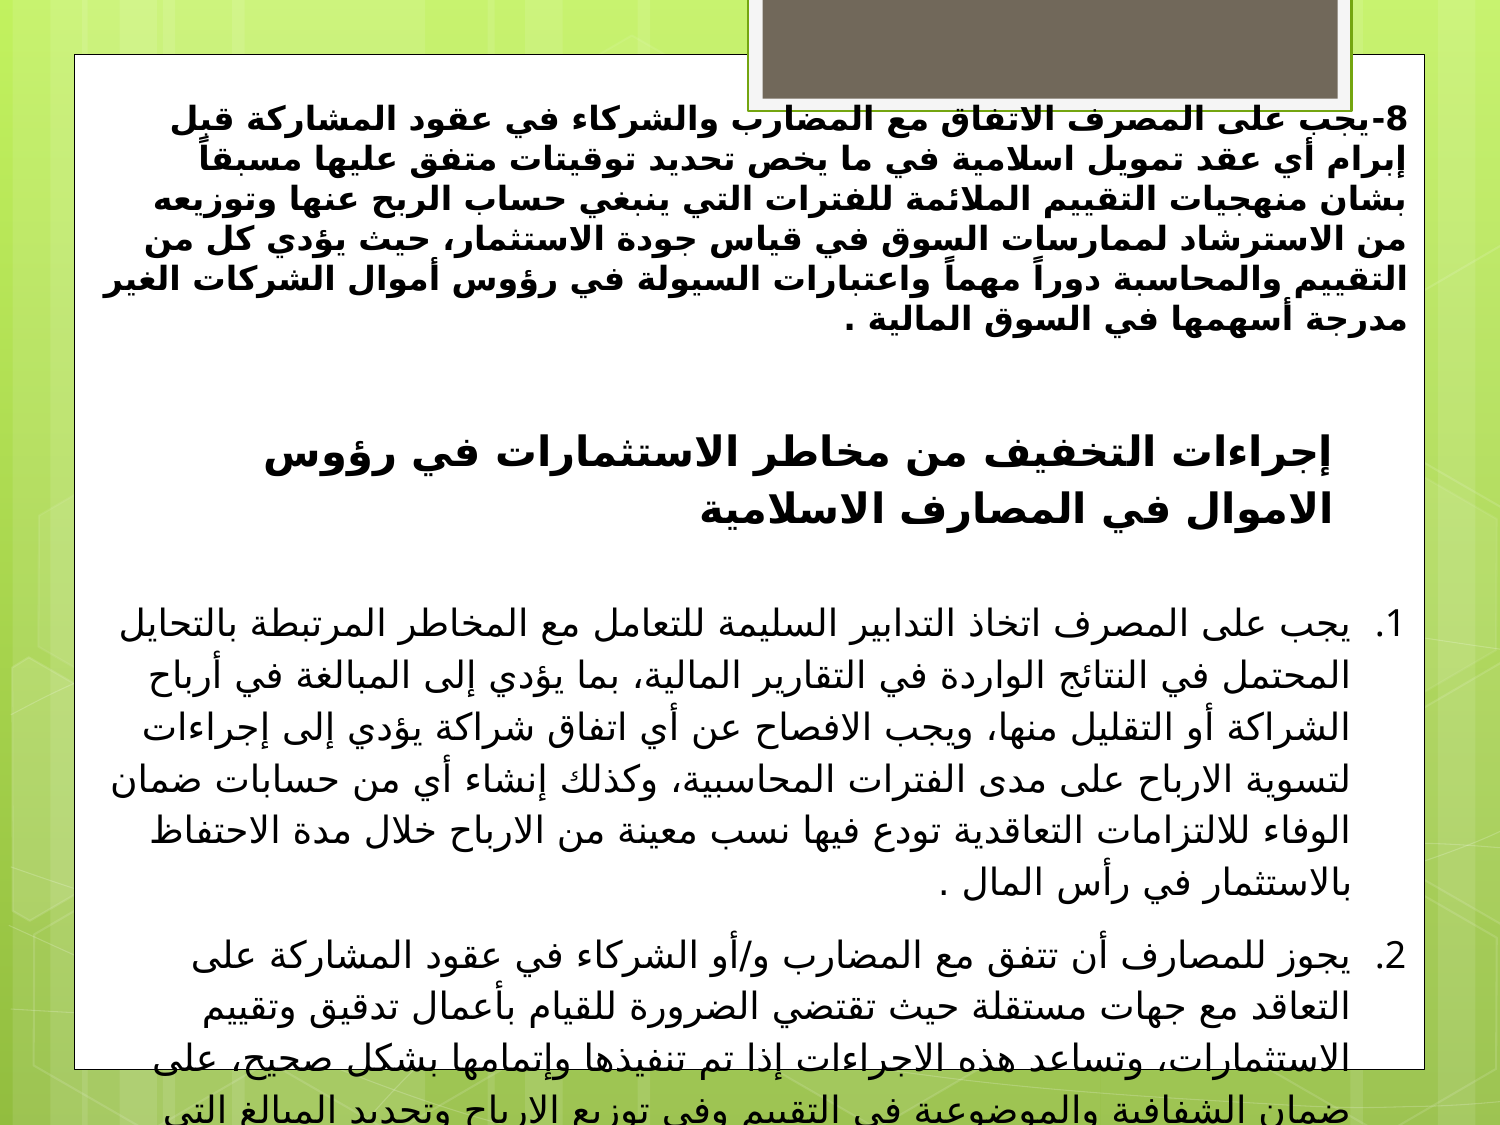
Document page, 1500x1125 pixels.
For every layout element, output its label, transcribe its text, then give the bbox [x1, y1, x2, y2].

text_box 8-يجب على المصرف الاتفاق مع المضارب والشركاء في عقود المشاركة قبل إبرام أي عقد تمويل اسلامية في ما يخص تحديد توقيتات متفق عليها مسبقاً بشان منهجيات التقييم الملائمة للفترات التي ينبغي حساب الربح عنها وتوزيعه من الاسترشاد لممارسات السوق في قياس جودة الاستثمار، حيث يؤدي كل من التقييم والمحاسبة دوراً مهماً واعتبارات السيولة في رؤوس أموال الشركات الغير مدرجة أسهمها في السوق المالية . إجراءات التخفيف من مخاطر الاستثمارات في رؤوس الاموال في المصارف الاسلامية يجب على المصرف اتخاذ التدابير السليمة للتعامل مع المخاطر المرتبطة بالتحايل المحتمل في النتائج الواردة في التقارير المالية، بما يؤدي إلى المبالغة في أرباح الشراكة أو التقليل منها، ويجب الافصاح عن أي اتفاق شراكة يؤدي إلى إجراءات لتسوية الارباح على مدى الفترات المحاسبية، وكذلك إنشاء أي من حسابات ضمان الوفاء للالتزامات التعاقدية تودع فيها نسب معينة من الارباح خلال مدة الاحتفاظ بالاستثمار في رأس المال . يجوز للمصارف أن تتفق مع المضارب و/أو الشركاء في عقود المشاركة على التعاقد مع جهات مستقلة حيث تقتضي الضرورة للقيام بأعمال تدقيق وتقييم الاستثمارات، وتساعد هذه الاجراءات إذا تم تنفيذها وإتمامها بشكل صحيح، على ضمان الشفافية والموضوعية في التقييم وفي توزيع الارباح وتحديد المبالغ التي ينبغي استردادها. يجب على المصرف أن يضمن عقد الشراكة الخيارات التي يعتمدها في معاملة الارباح المتبقية لدى المشروع . [88, 90, 1424, 1125]
